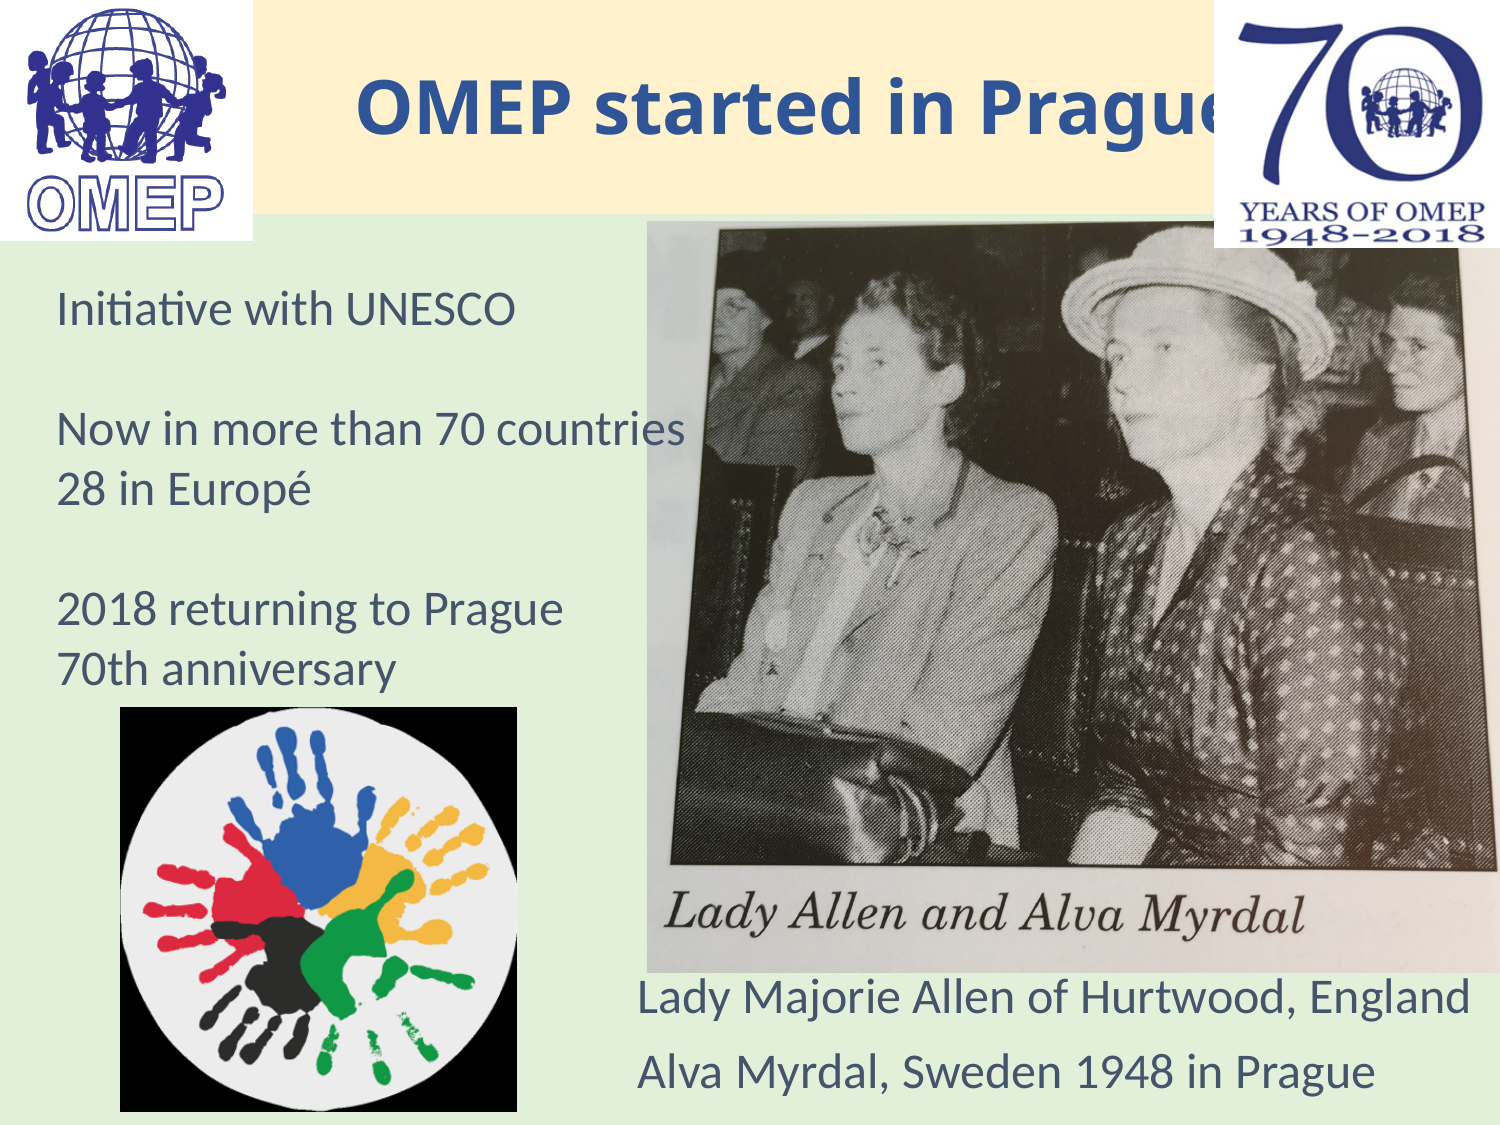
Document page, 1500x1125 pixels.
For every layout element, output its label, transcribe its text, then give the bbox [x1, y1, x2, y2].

picture [120, 707, 517, 1112]
title OMEP started in Prague 1948 [253, 0, 1214, 214]
picture [646, 221, 705, 973]
picture [1214, 0, 1500, 973]
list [705, 163, 1457, 1031]
picture [0, 0, 253, 241]
text_box Initiative with UNESCO Now in more than 70 countries 28 in Europé 2018 returning to Prague 70th anniversary [41, 267, 701, 703]
list Lady Majorie Allen of Hurtwood, England Alva Myrdal, Sweden 1948 in Prague [622, 938, 1500, 1108]
